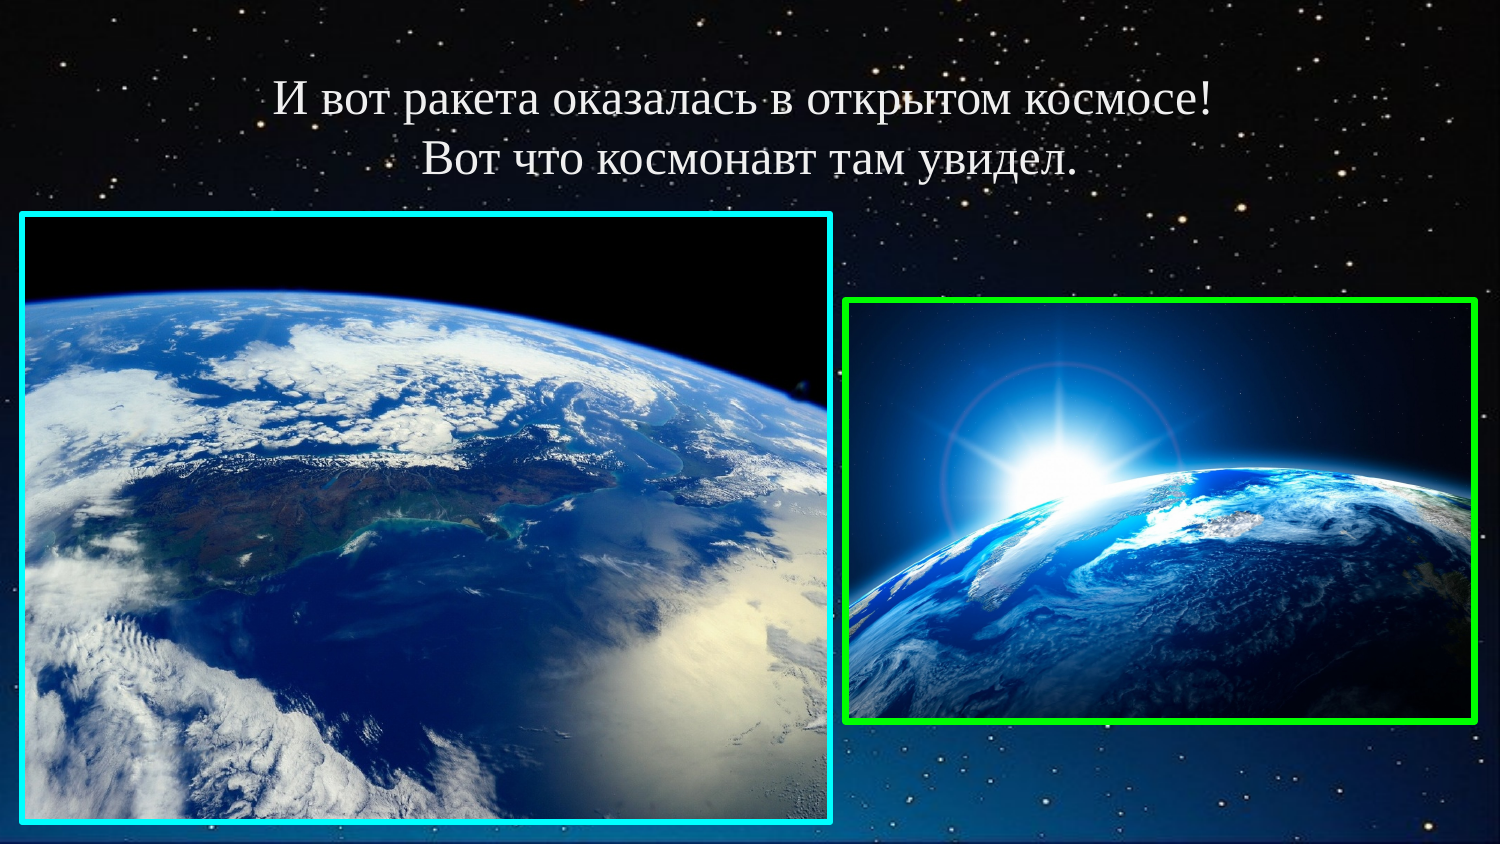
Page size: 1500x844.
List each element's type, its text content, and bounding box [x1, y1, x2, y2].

picture [0, 0, 1500, 844]
title И вот ракета оказалась в открытом космосе! Вот что космонавт там увидел. [51, 57, 1449, 193]
